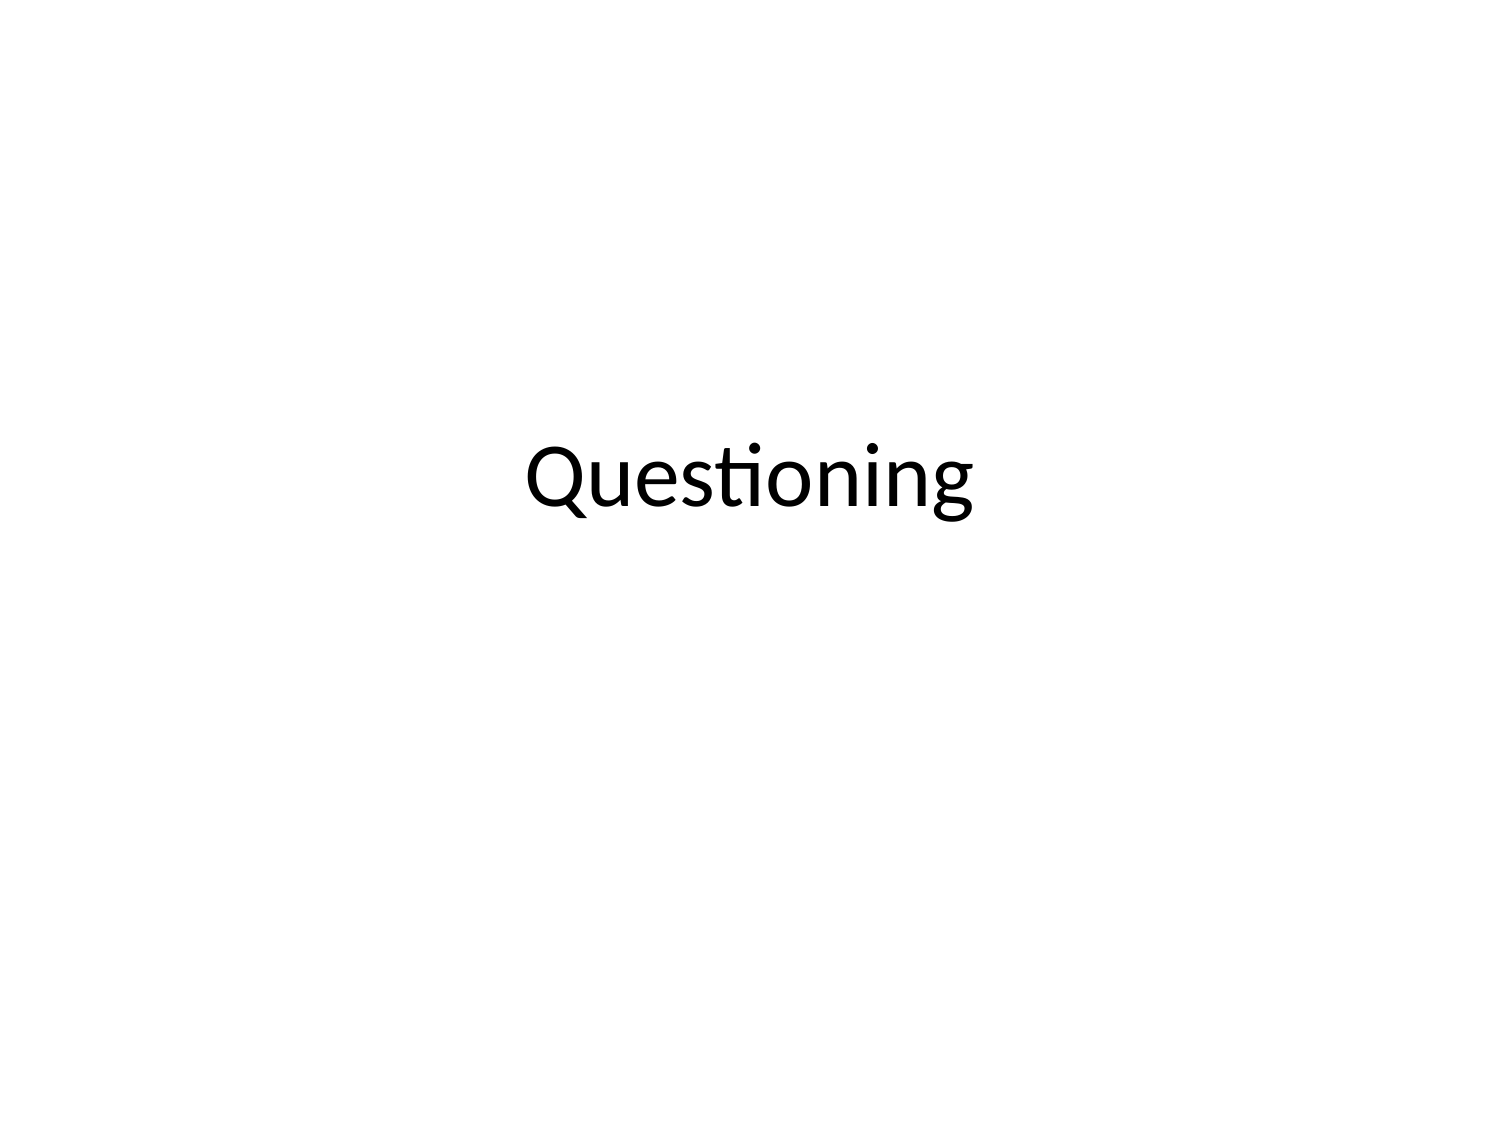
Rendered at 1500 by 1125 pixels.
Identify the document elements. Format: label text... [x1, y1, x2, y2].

title Questioning [112, 349, 1388, 591]
